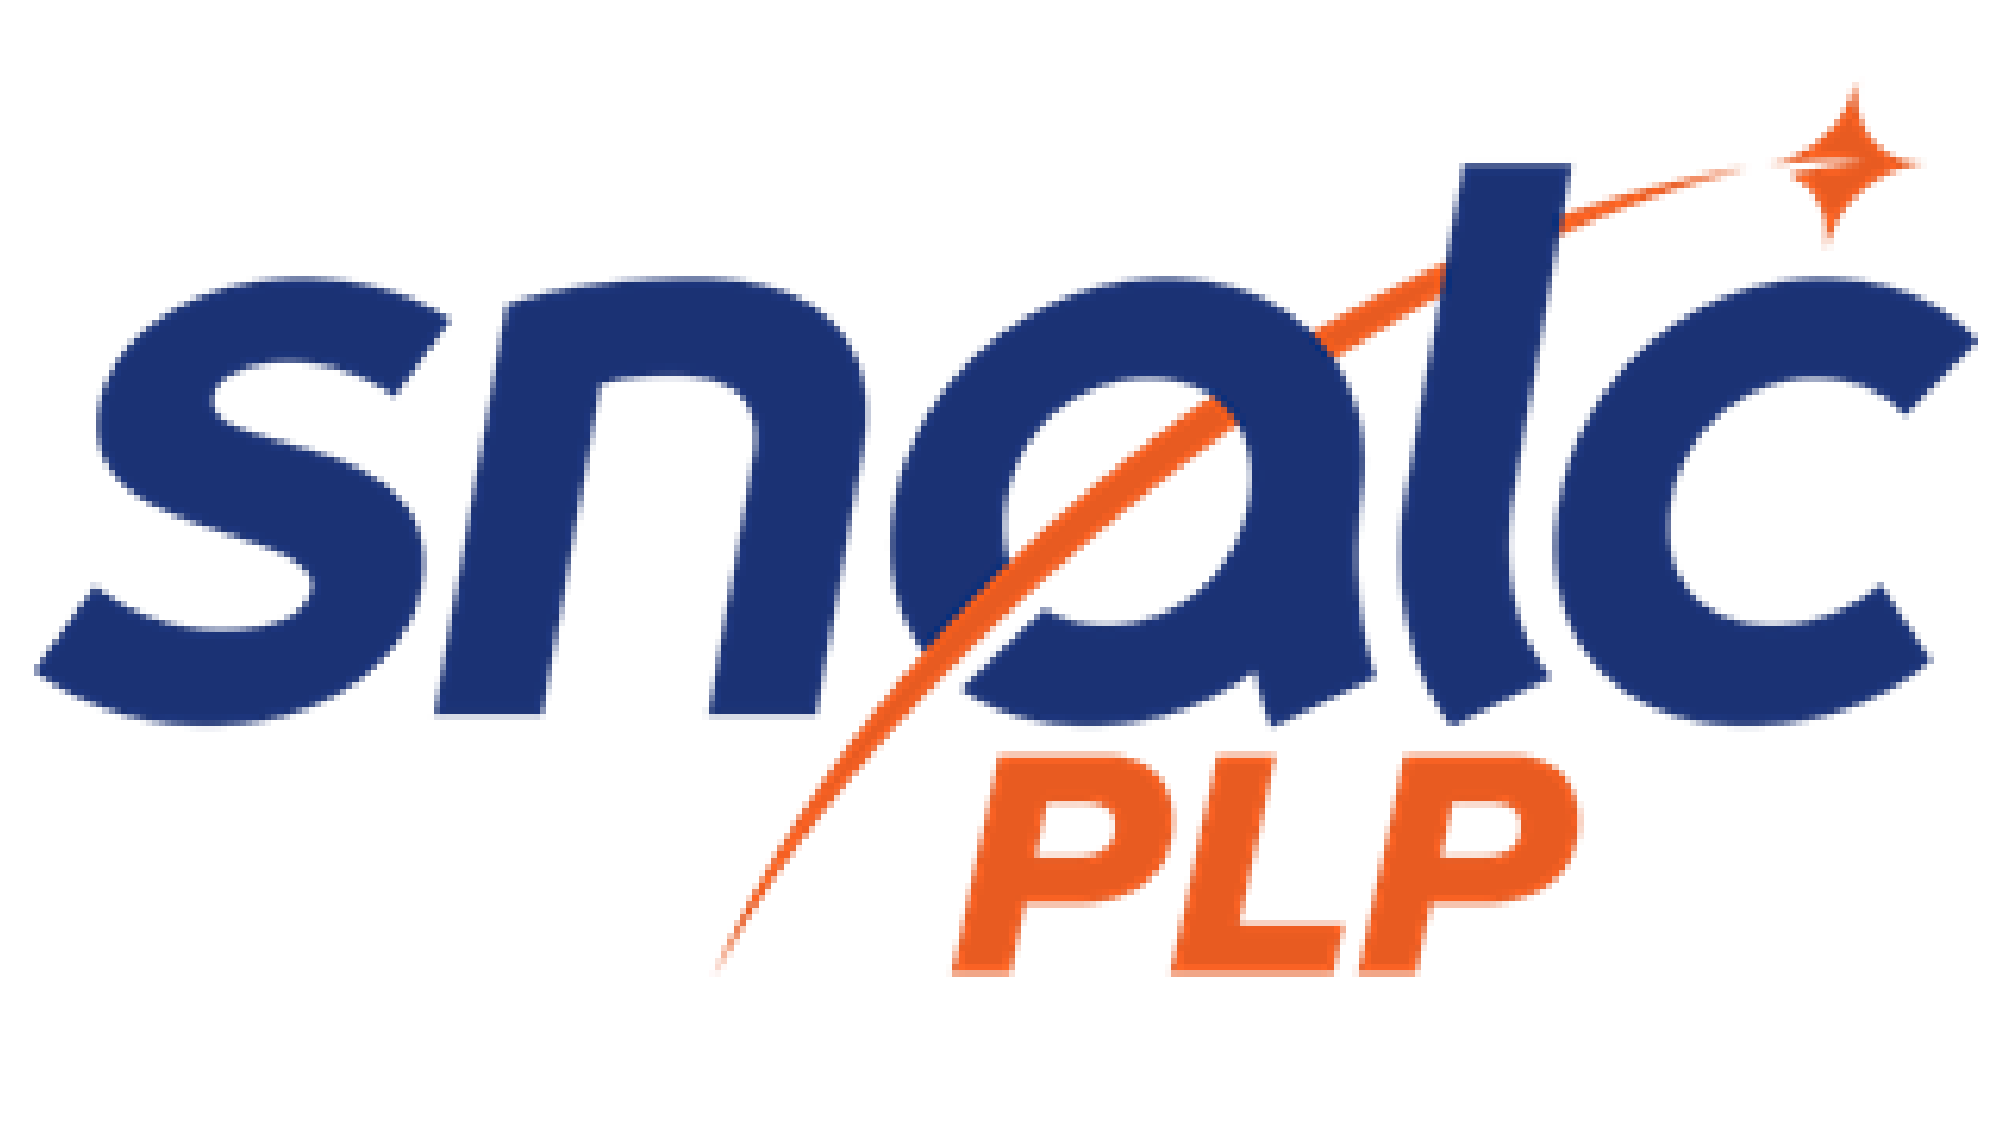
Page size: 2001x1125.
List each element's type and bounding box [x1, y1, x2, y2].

picture [34, 76, 1978, 977]
